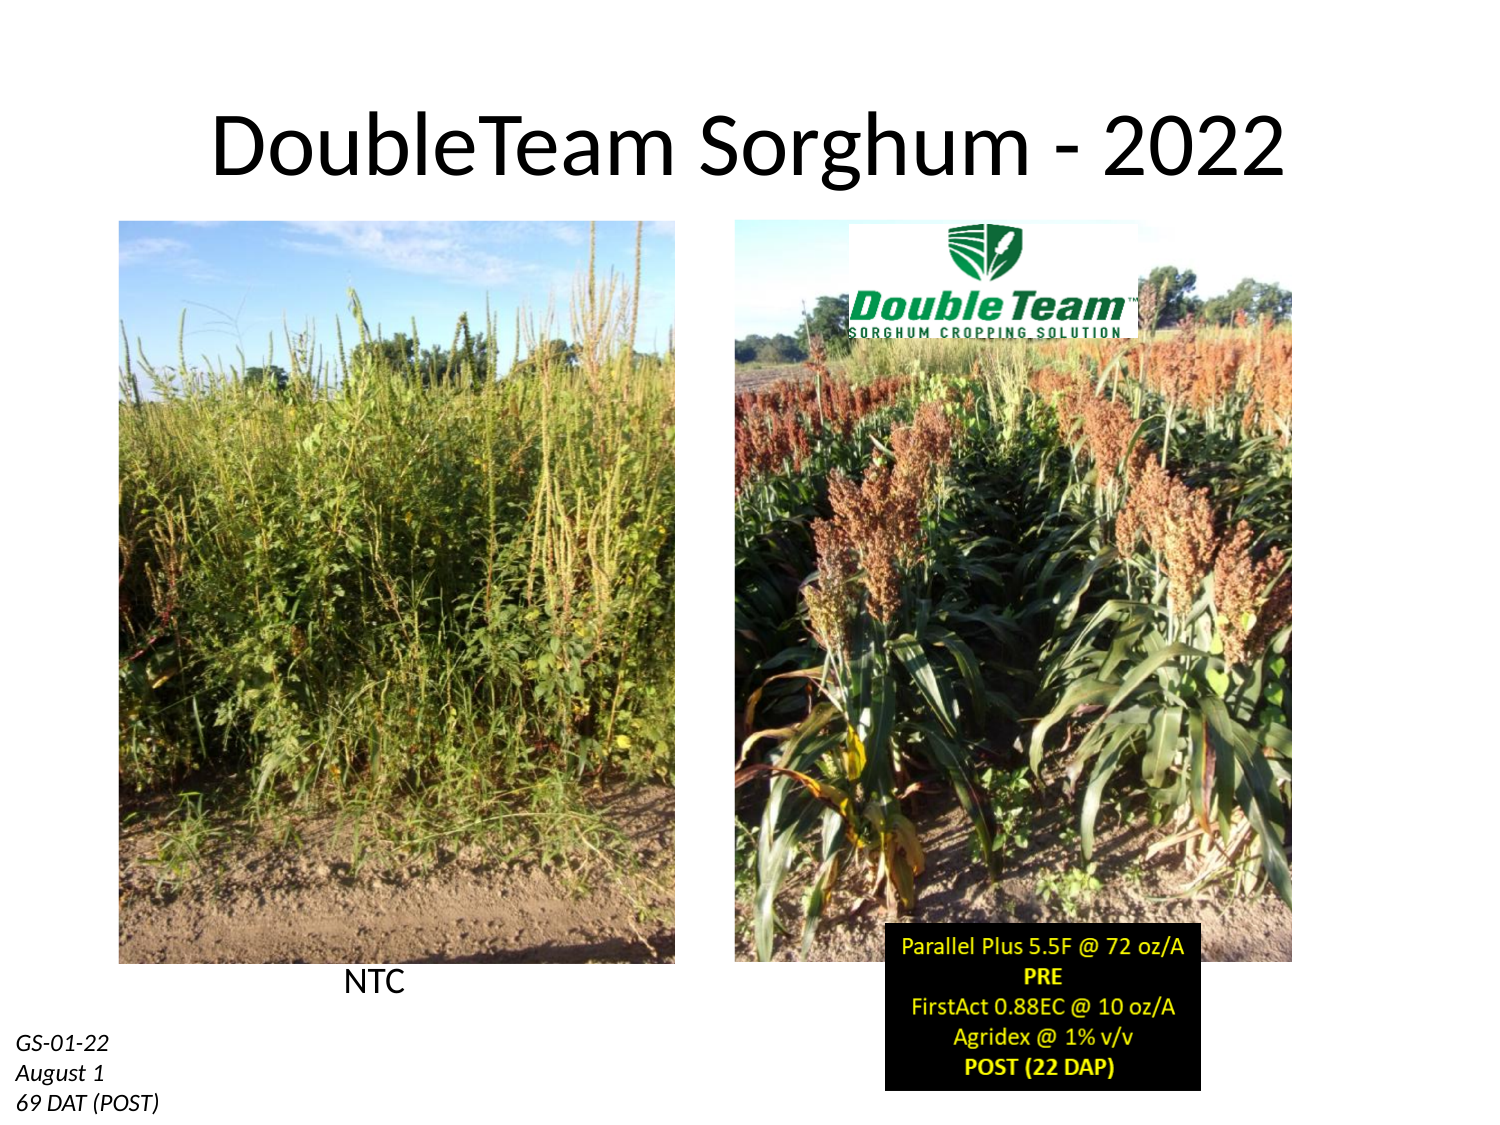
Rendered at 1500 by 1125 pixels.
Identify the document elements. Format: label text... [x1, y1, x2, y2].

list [25, 313, 638, 871]
picture [735, 870, 1292, 1097]
picture [119, 221, 675, 313]
title DoubleTeam Sorghum - 2022 [75, 45, 1425, 233]
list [641, 312, 1385, 870]
text_box GS-01-22 August 1 69 DAT (POST) [0, 1018, 176, 1124]
picture [119, 871, 675, 963]
picture [735, 220, 1292, 338]
text_box NTC [328, 964, 421, 1009]
